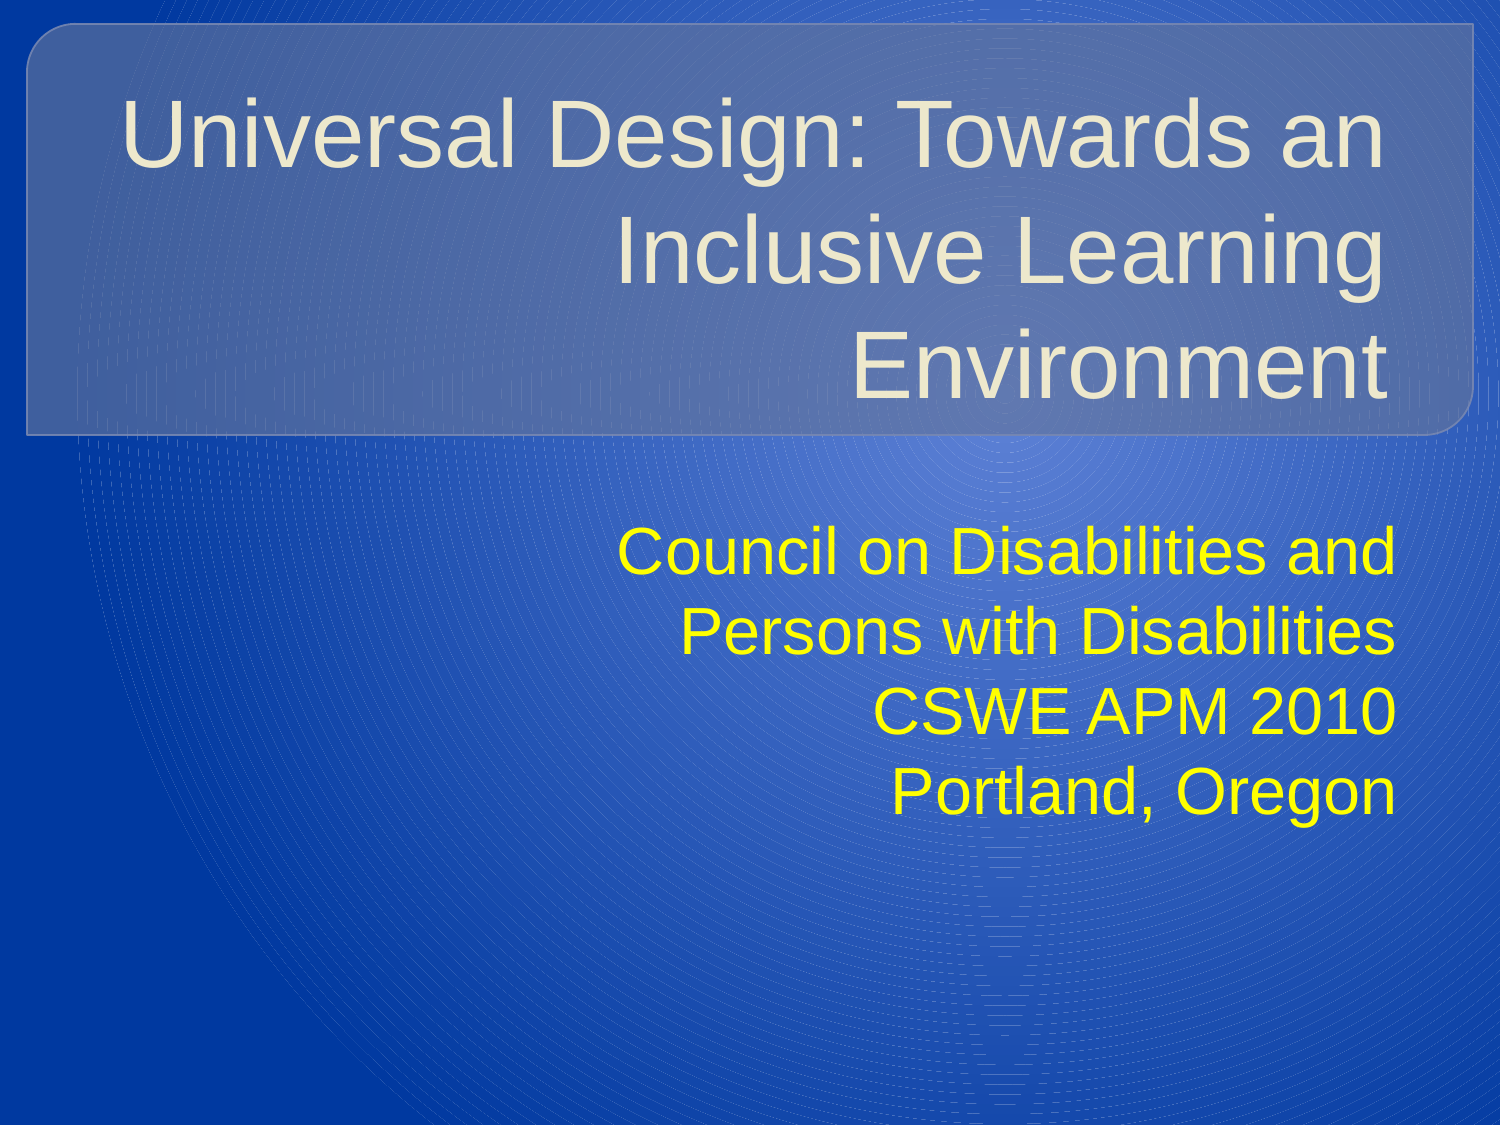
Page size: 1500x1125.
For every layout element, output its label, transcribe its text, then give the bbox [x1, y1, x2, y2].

subtitle Council on Disabilities and Persons with Disabilities CSWE APM 2010 Portland, Oregon [362, 499, 1439, 876]
title Universal Design: Towards an Inclusive Learning Environment [76, 62, 1427, 425]
